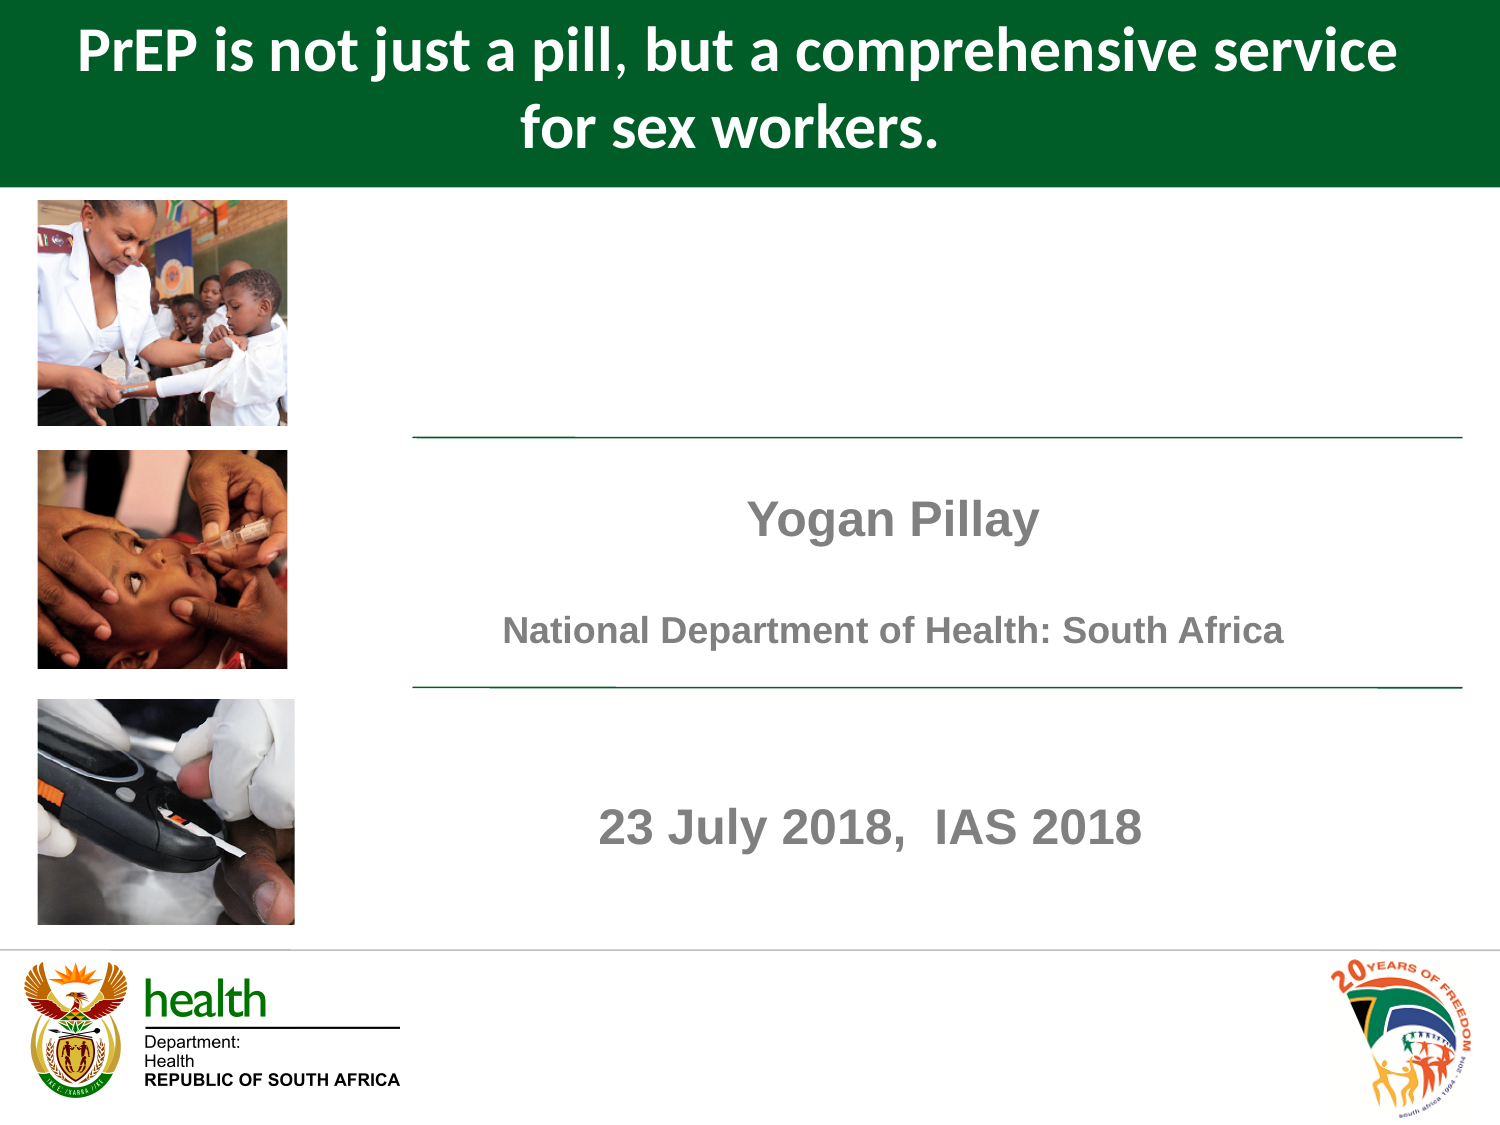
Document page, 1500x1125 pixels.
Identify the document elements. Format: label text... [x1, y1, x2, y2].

picture [37, 699, 295, 925]
text_box PrEP is not just a pill, but a comprehensive service for sex workers. [17, 0, 1459, 169]
picture [24, 962, 400, 1098]
text_box 23 July 2018, IAS 2018 [395, 786, 1346, 862]
picture [37, 200, 288, 426]
picture [1324, 953, 1477, 1125]
picture [37, 450, 288, 669]
text_box Yogan Pillay National Department of Health: South Africa [375, 479, 1412, 704]
